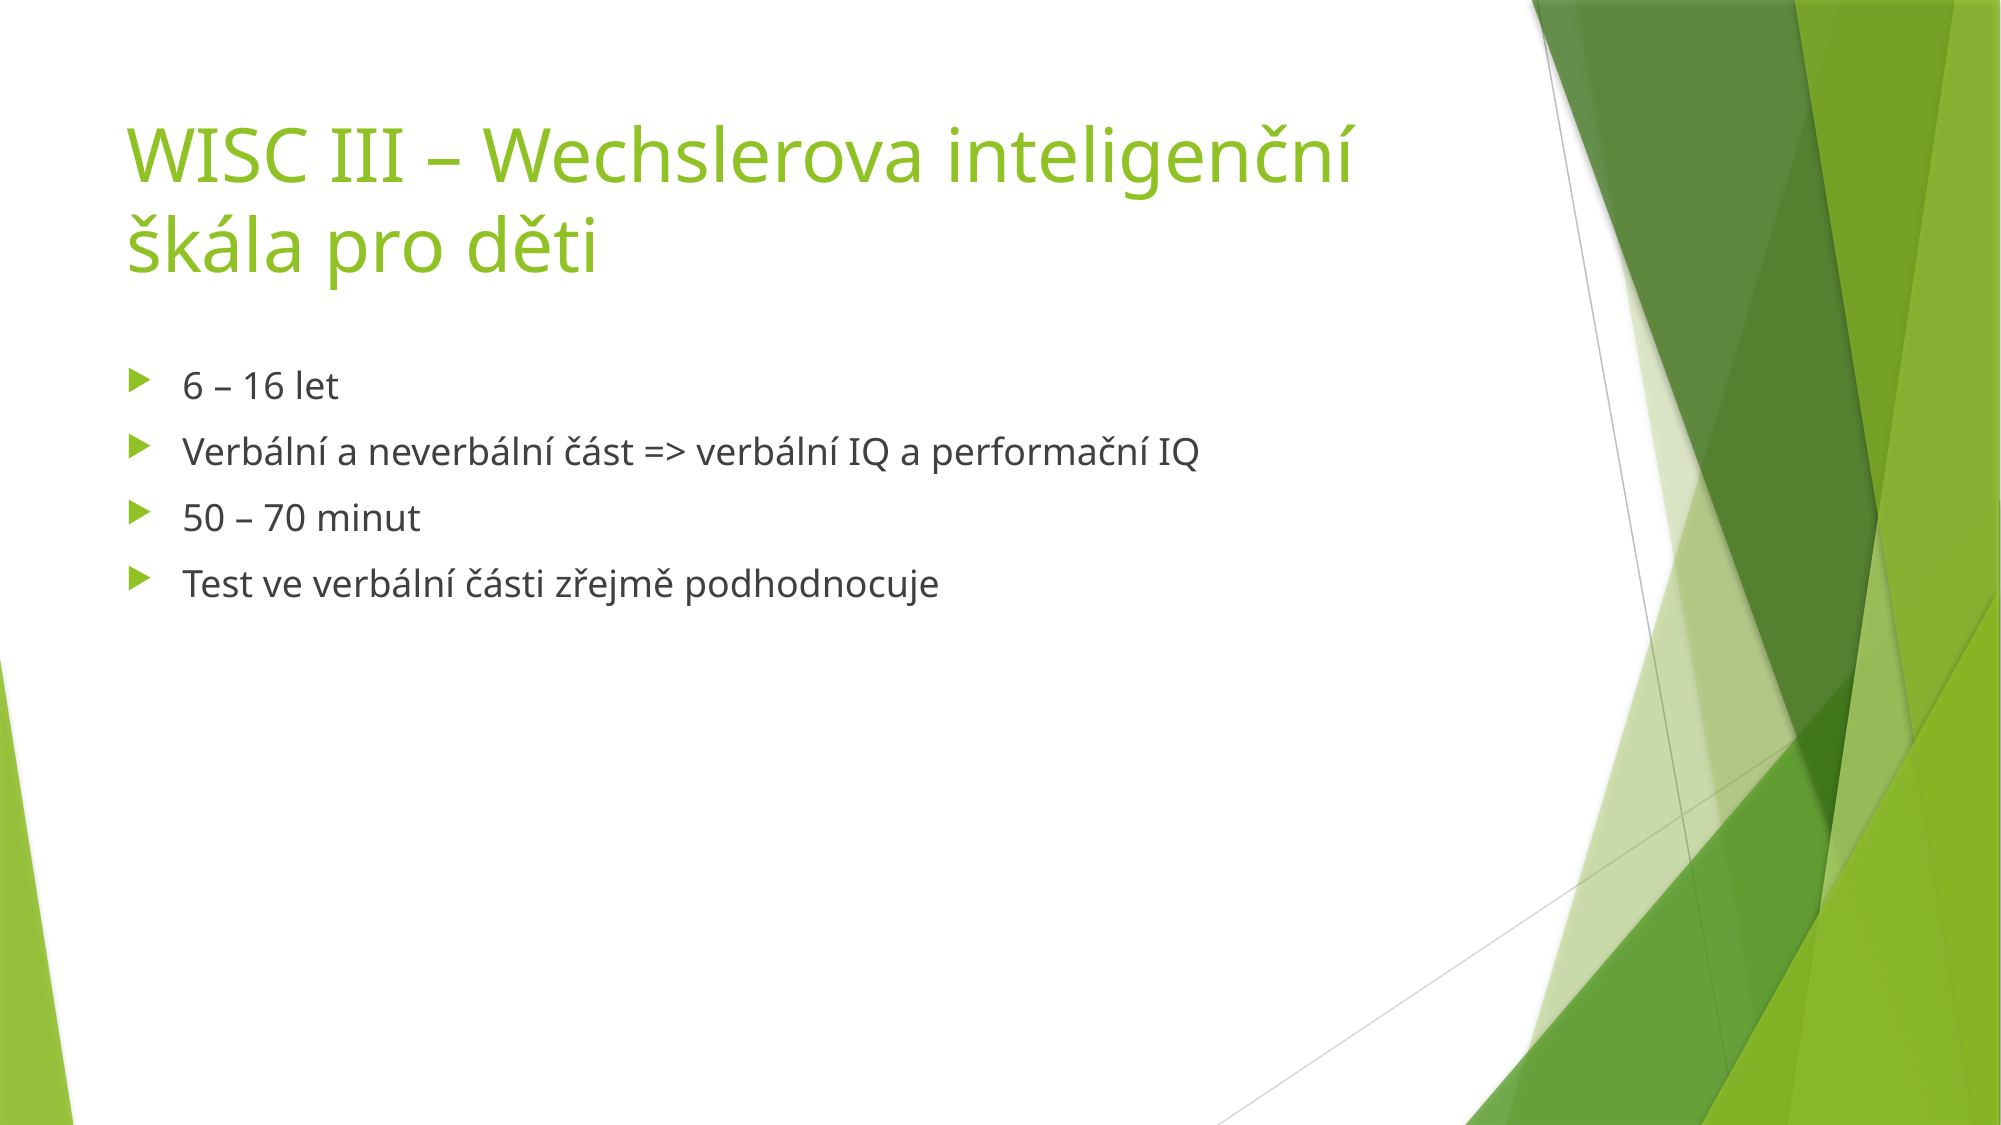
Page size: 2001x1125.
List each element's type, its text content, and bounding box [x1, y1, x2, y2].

list 6 – 16 let Verbální a neverbální část => verbální IQ a performační IQ 50 – 70 minut Test ve verbální části zřejmě podhodnocuje [111, 354, 1522, 992]
title WISC III – Wechslerova inteligenční škála pro děti [111, 99, 1522, 317]
